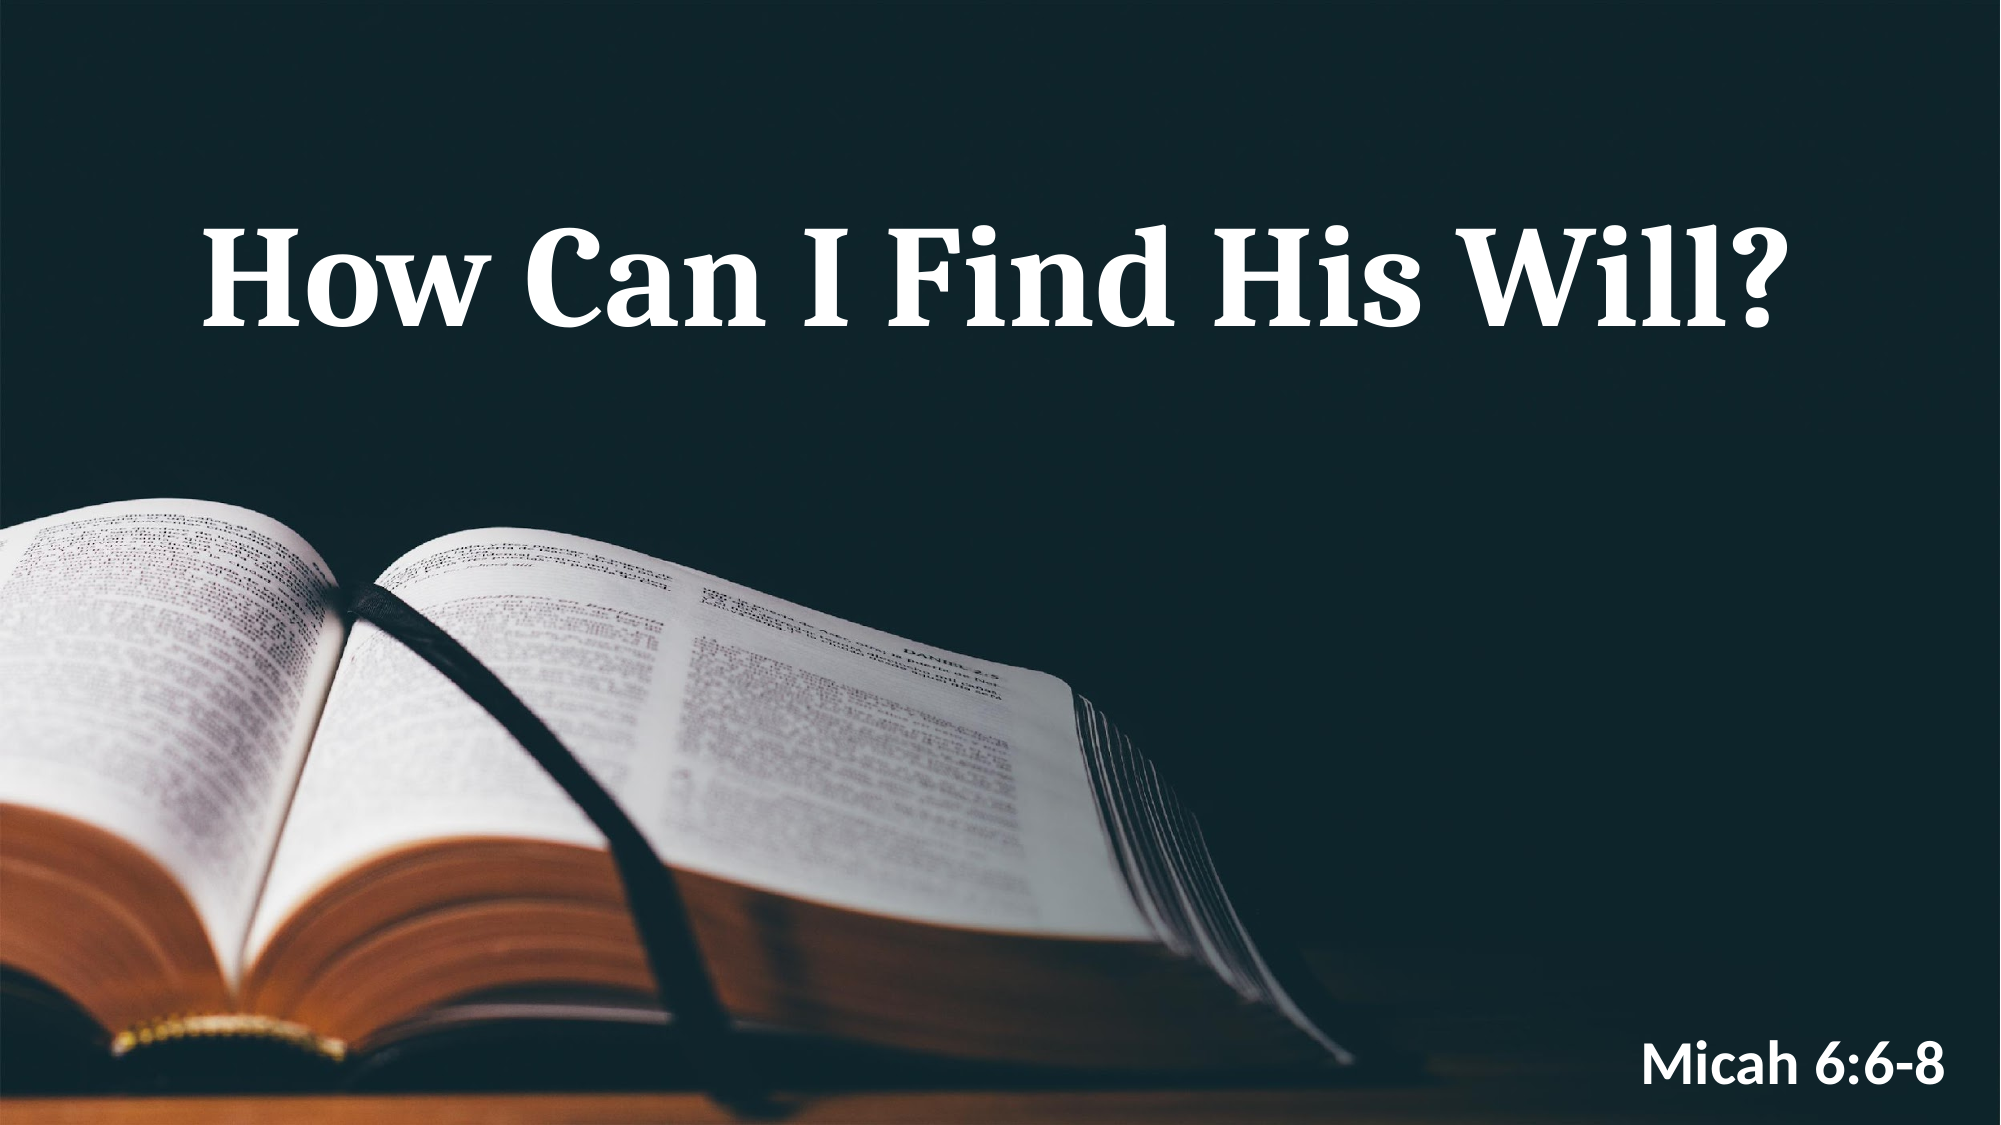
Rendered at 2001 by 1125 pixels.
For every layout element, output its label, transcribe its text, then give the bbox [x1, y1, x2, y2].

title How Can I Find His Will? [60, 50, 1936, 509]
subtitle Micah 6:6-8 [1215, 1002, 1962, 1125]
picture [0, 0, 2000, 1125]
